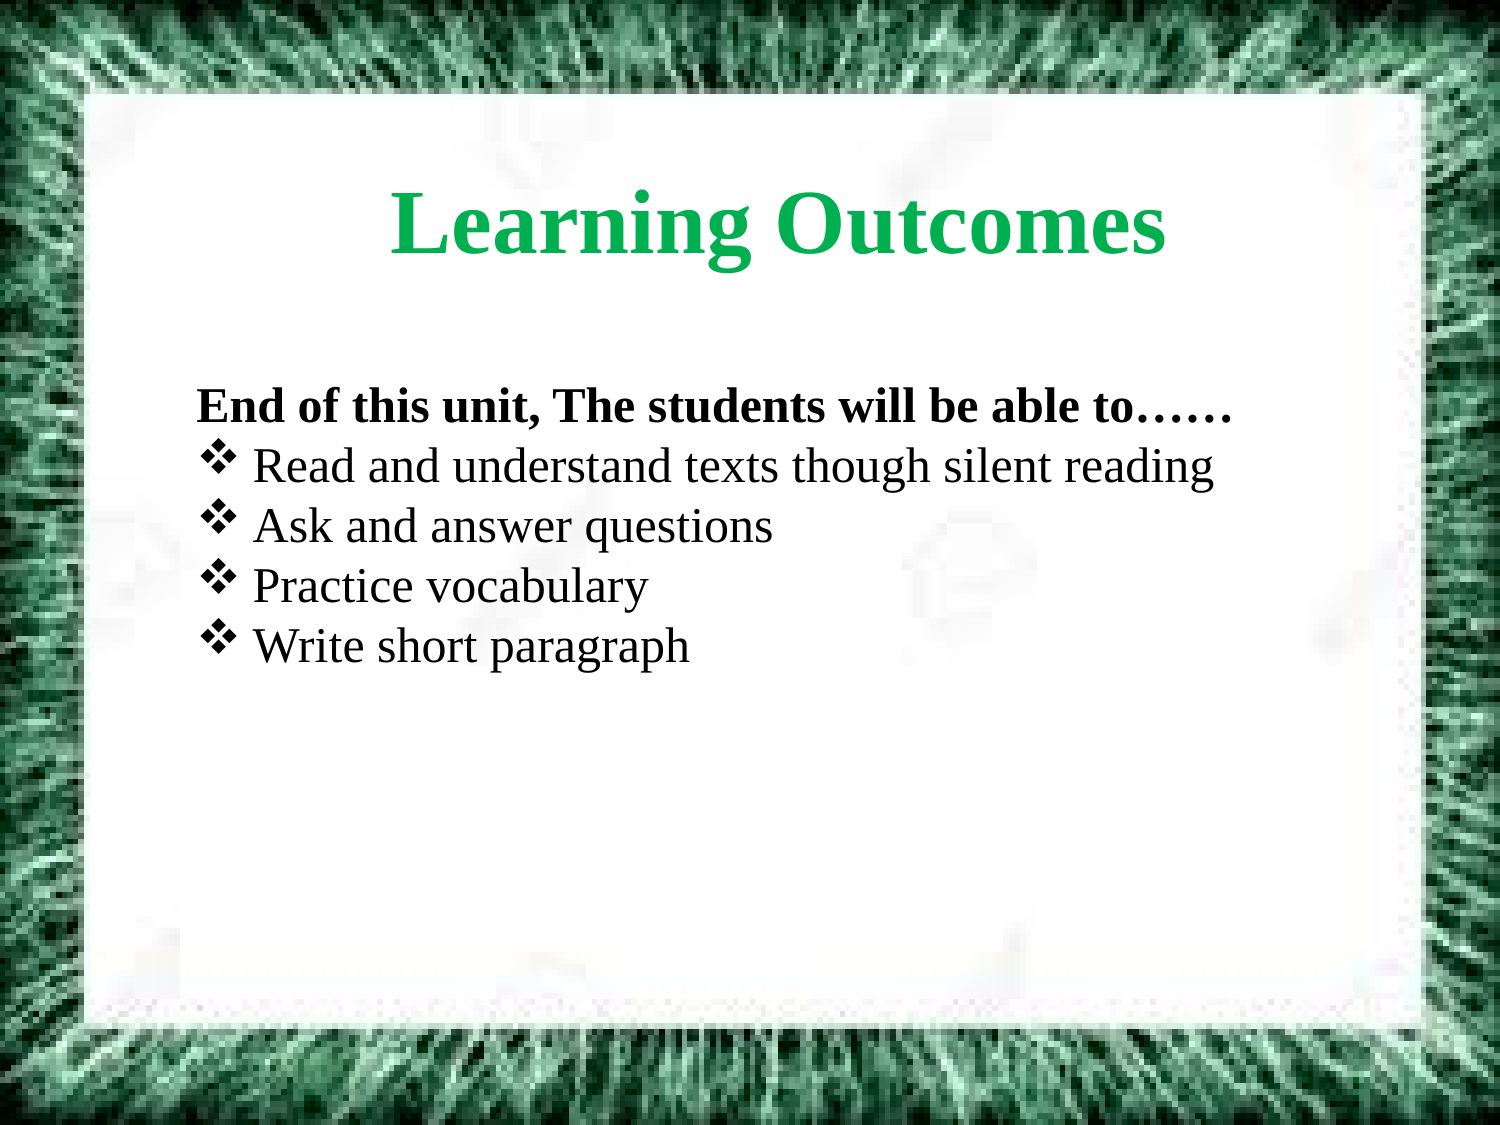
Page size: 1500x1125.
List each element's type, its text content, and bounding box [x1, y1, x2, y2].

picture [0, 0, 1500, 1125]
text_box Learning Outcomes [274, 154, 1285, 280]
text_box End of this unit, The students will be able to…… Read and understand texts though silent reading Ask and answer questions Practice vocabulary Write short paragraph [181, 365, 1377, 681]
